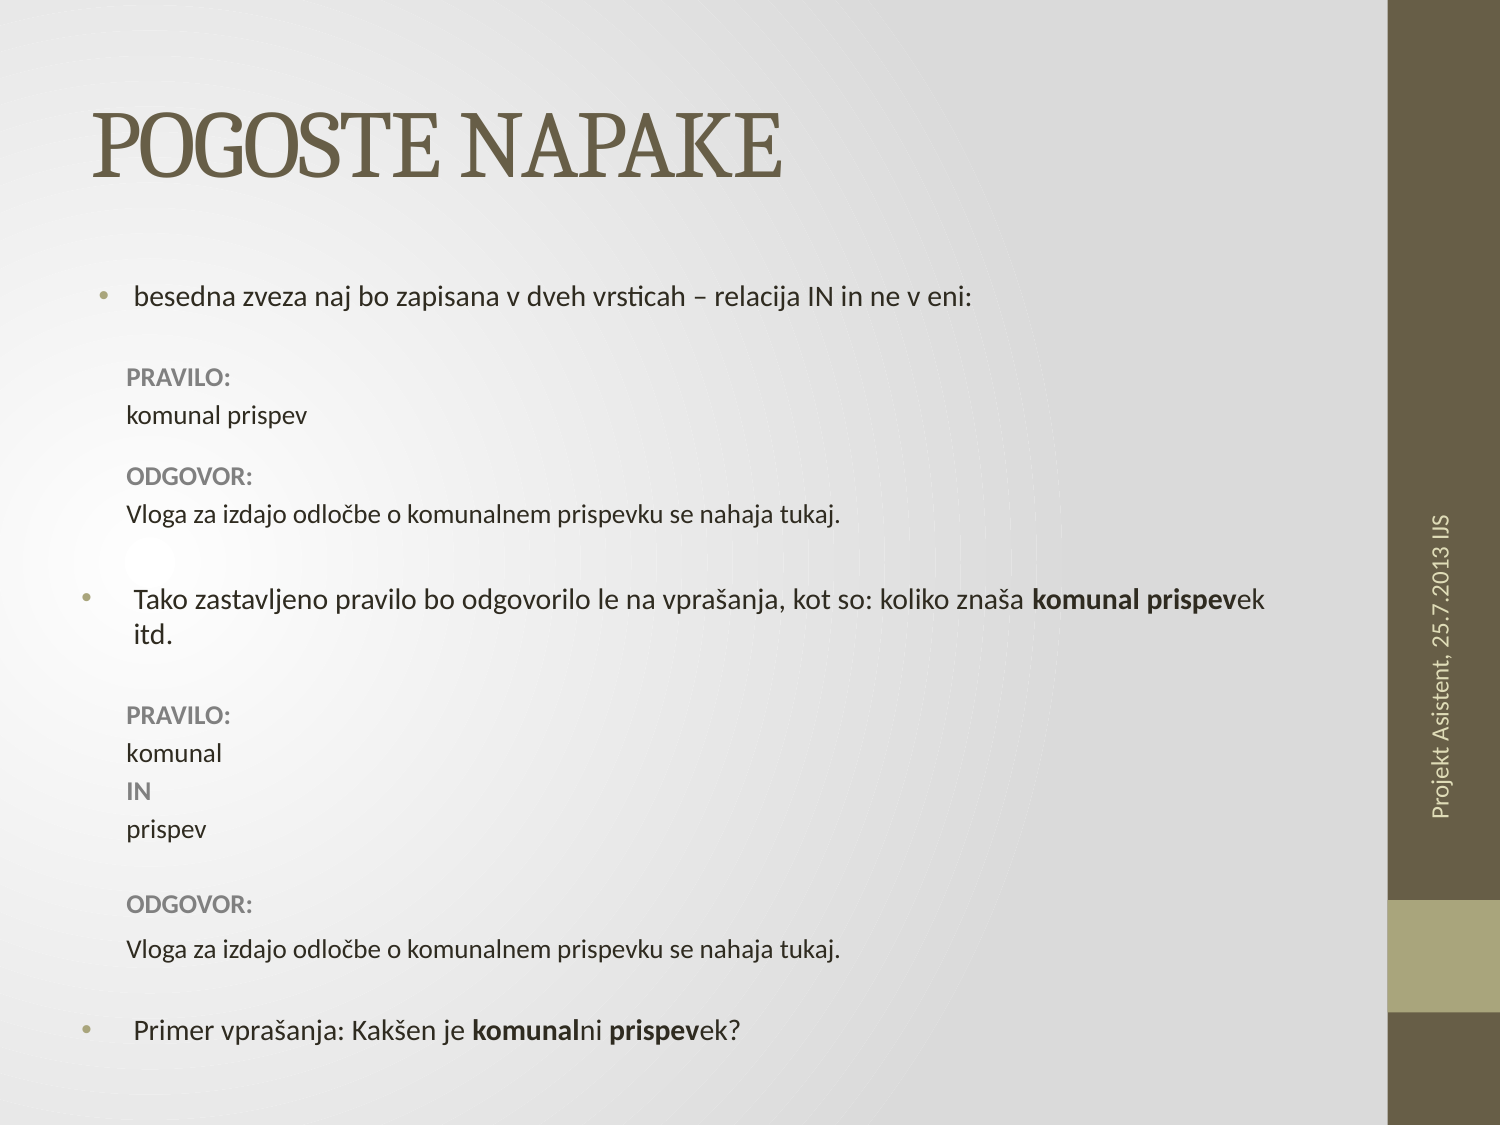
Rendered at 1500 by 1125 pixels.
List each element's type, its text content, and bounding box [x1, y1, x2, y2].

title POGOSTE NAPAKE [75, 45, 1325, 233]
footer Projekt Asistent, 25.7.2013 IJS [1408, 500, 1469, 889]
list besedna zveza naj bo zapisana v dveh vrsticah – relacija IN in ne v eni: PRAVILO: komunal prispev ODGOVOR: Vloga za izdajo odločbe o komunalnem prispevku se nahaja tukaj. Tako zastavljeno pravilo bo odgovorilo le na vprašanja, kot so: koliko znaša komunal prispevek itd. PRAVILO: komunal IN prispev ODGOVOR: Vloga za izdajo odločbe o komunalnem prispevku se nahaja tukaj. Primer vprašanja: Kakšen je komunalni prispevek? [66, 269, 1282, 1059]
